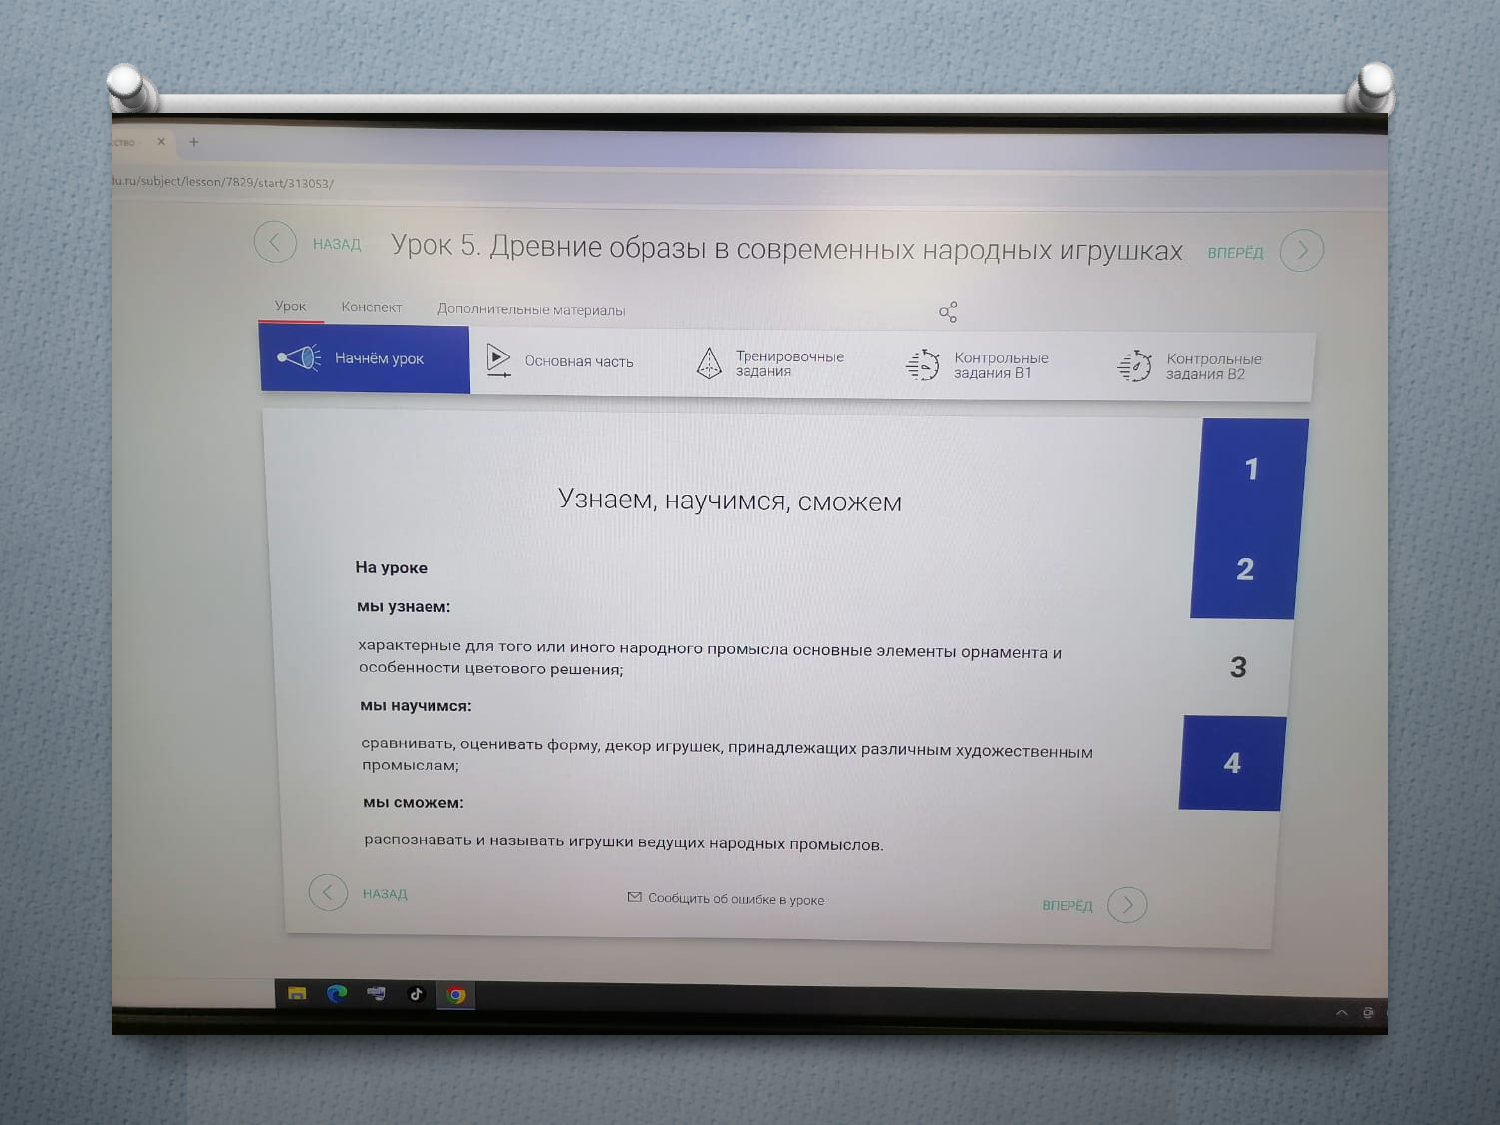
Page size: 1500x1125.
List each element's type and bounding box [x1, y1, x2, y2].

picture [75, 29, 198, 131]
picture [1317, 35, 1439, 141]
list [111, 113, 1389, 1036]
